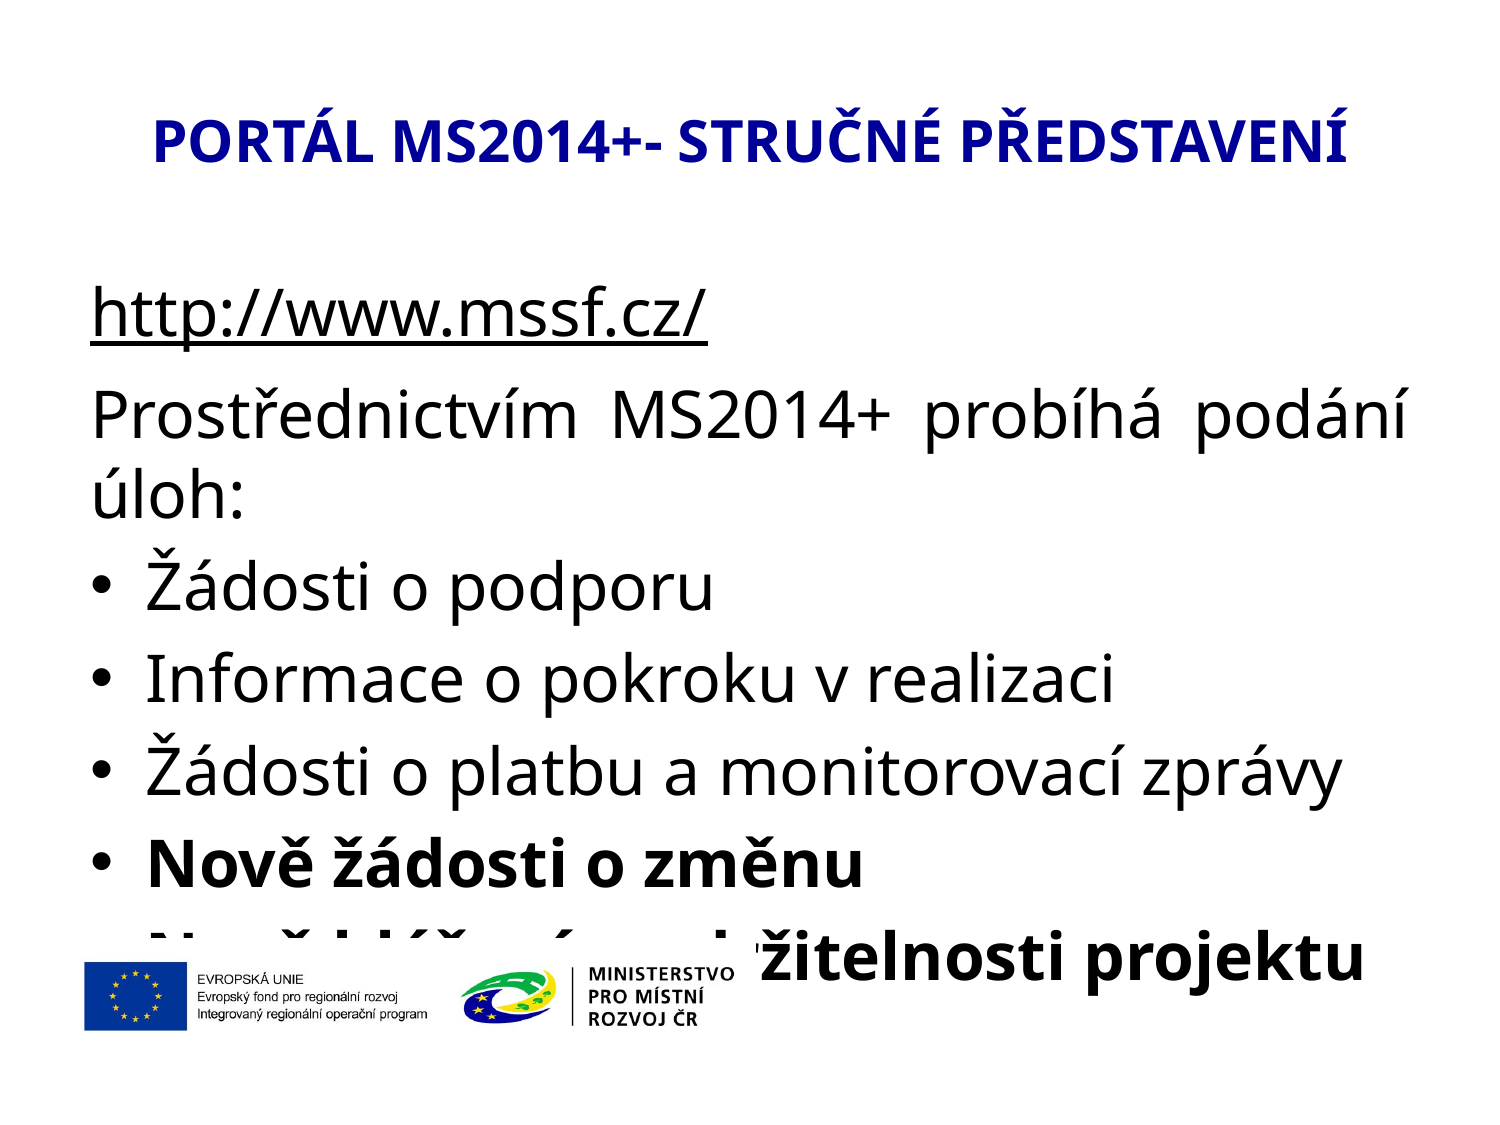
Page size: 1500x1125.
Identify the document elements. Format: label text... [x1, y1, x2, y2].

picture [60, 938, 756, 1054]
title Portál MS2014+- stručné představení [75, 45, 1425, 233]
list http://www.mssf.cz/ Prostřednictvím MS2014+ probíhá podání úloh: Žádosti o podporu Informace o pokroku v realizaci Žádosti o platbu a monitorovací zprávy Nově žádosti o změnu Nově hlášení o udržitelnosti projektu [75, 262, 1425, 1005]
